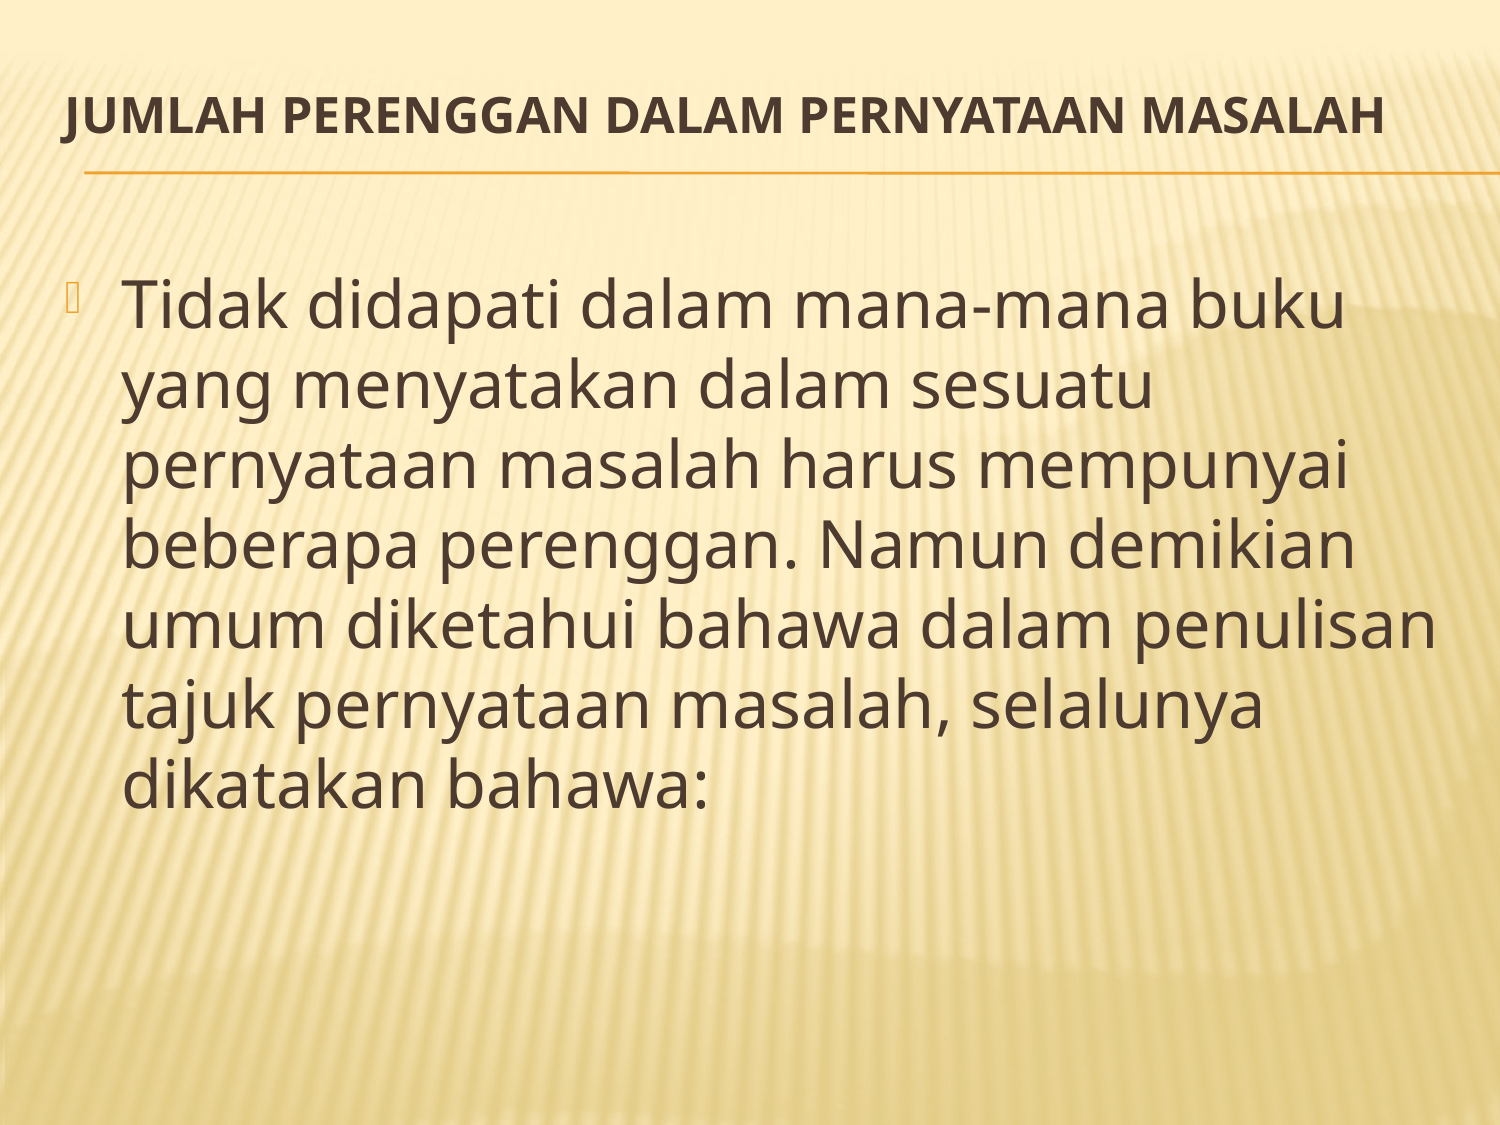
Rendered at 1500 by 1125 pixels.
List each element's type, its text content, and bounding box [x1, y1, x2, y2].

list Tidak didapati dalam mana-mana buku yang menyatakan dalam sesuatu pernyataan masalah harus mempunyai beberapa perenggan. Namun demikian umum diketahui bahawa dalam penulisan tajuk pernyataan masalah, selalunya dikatakan bahawa: [50, 254, 1475, 998]
title Jumlah Perenggan dalam Pernyataan Masalah [50, 75, 1475, 213]
